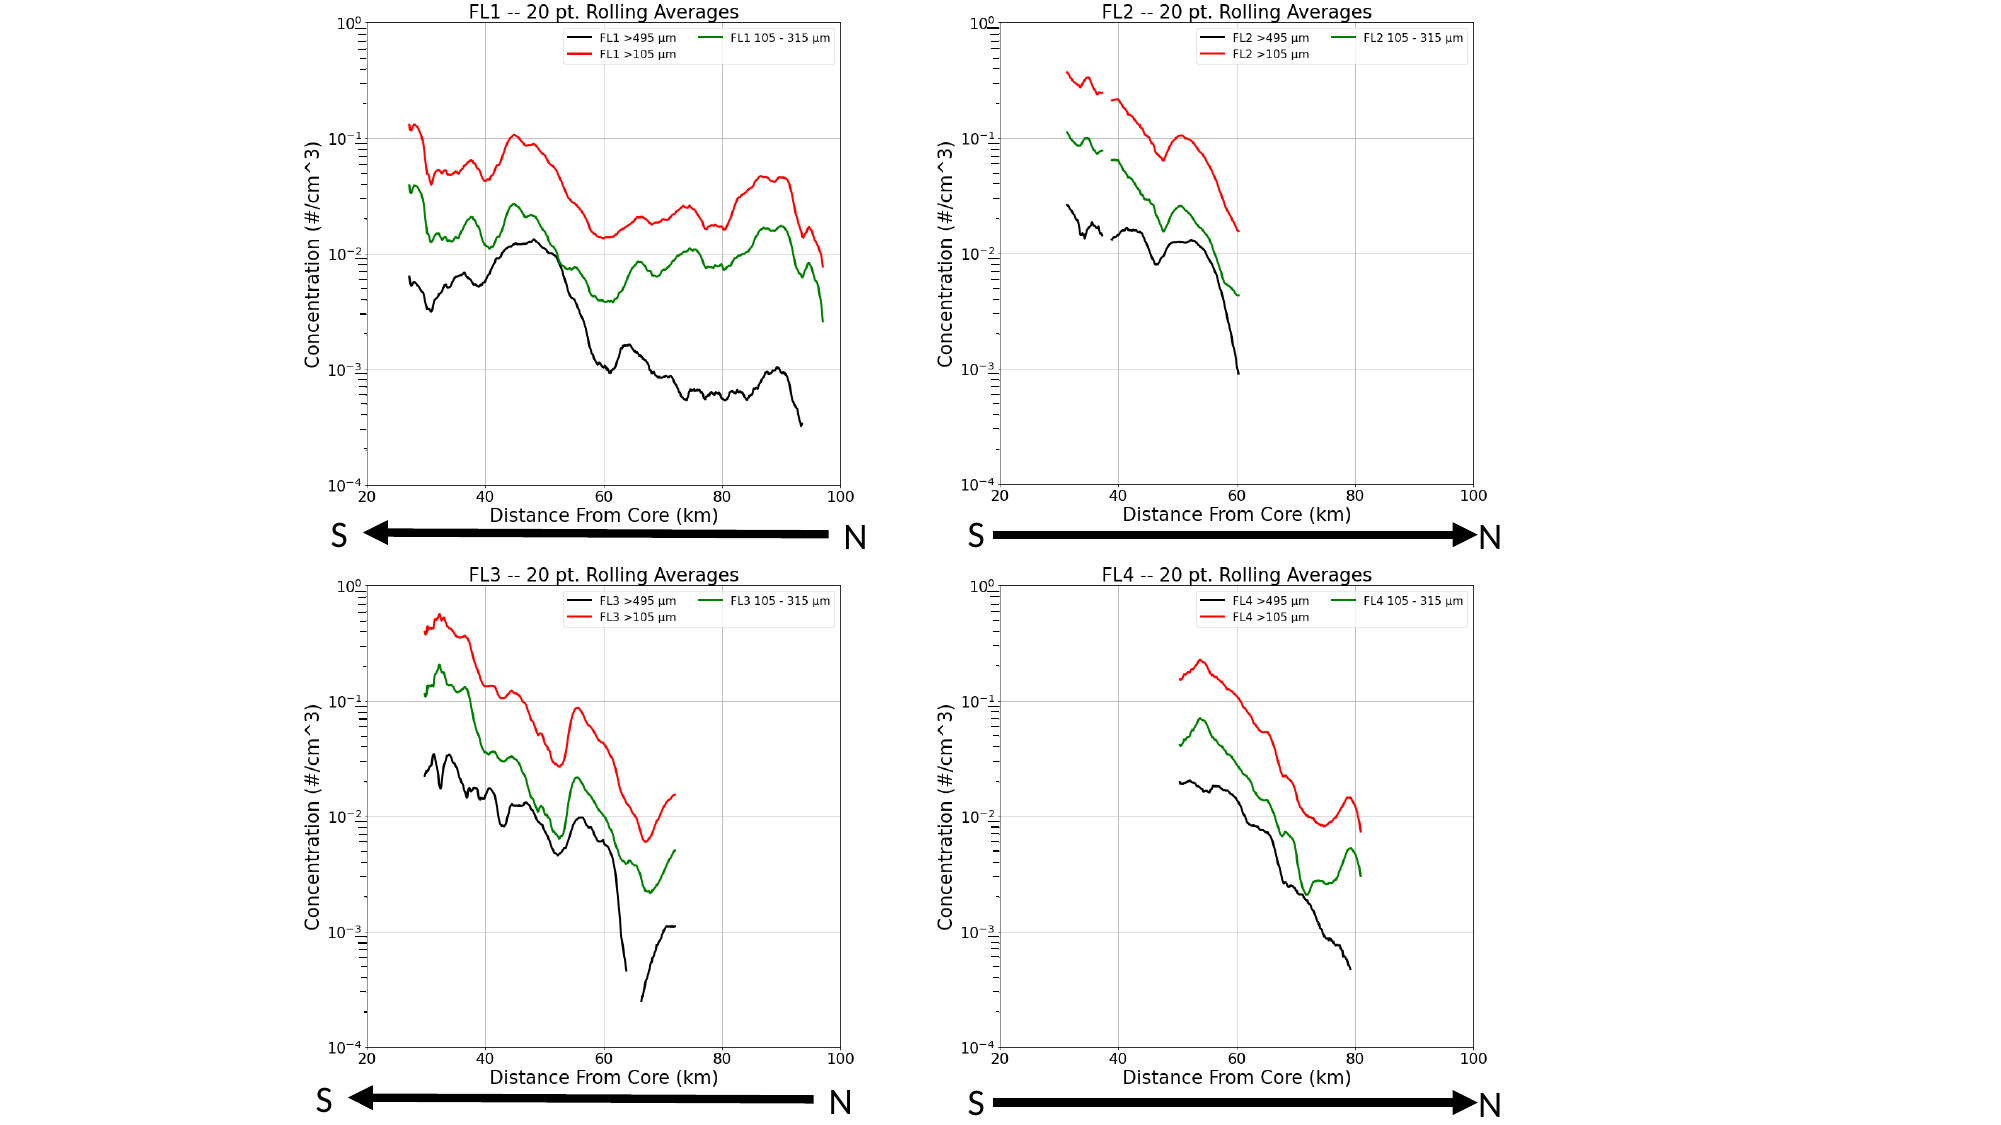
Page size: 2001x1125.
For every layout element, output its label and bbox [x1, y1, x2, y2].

text_box [300, 0, 1518, 1125]
